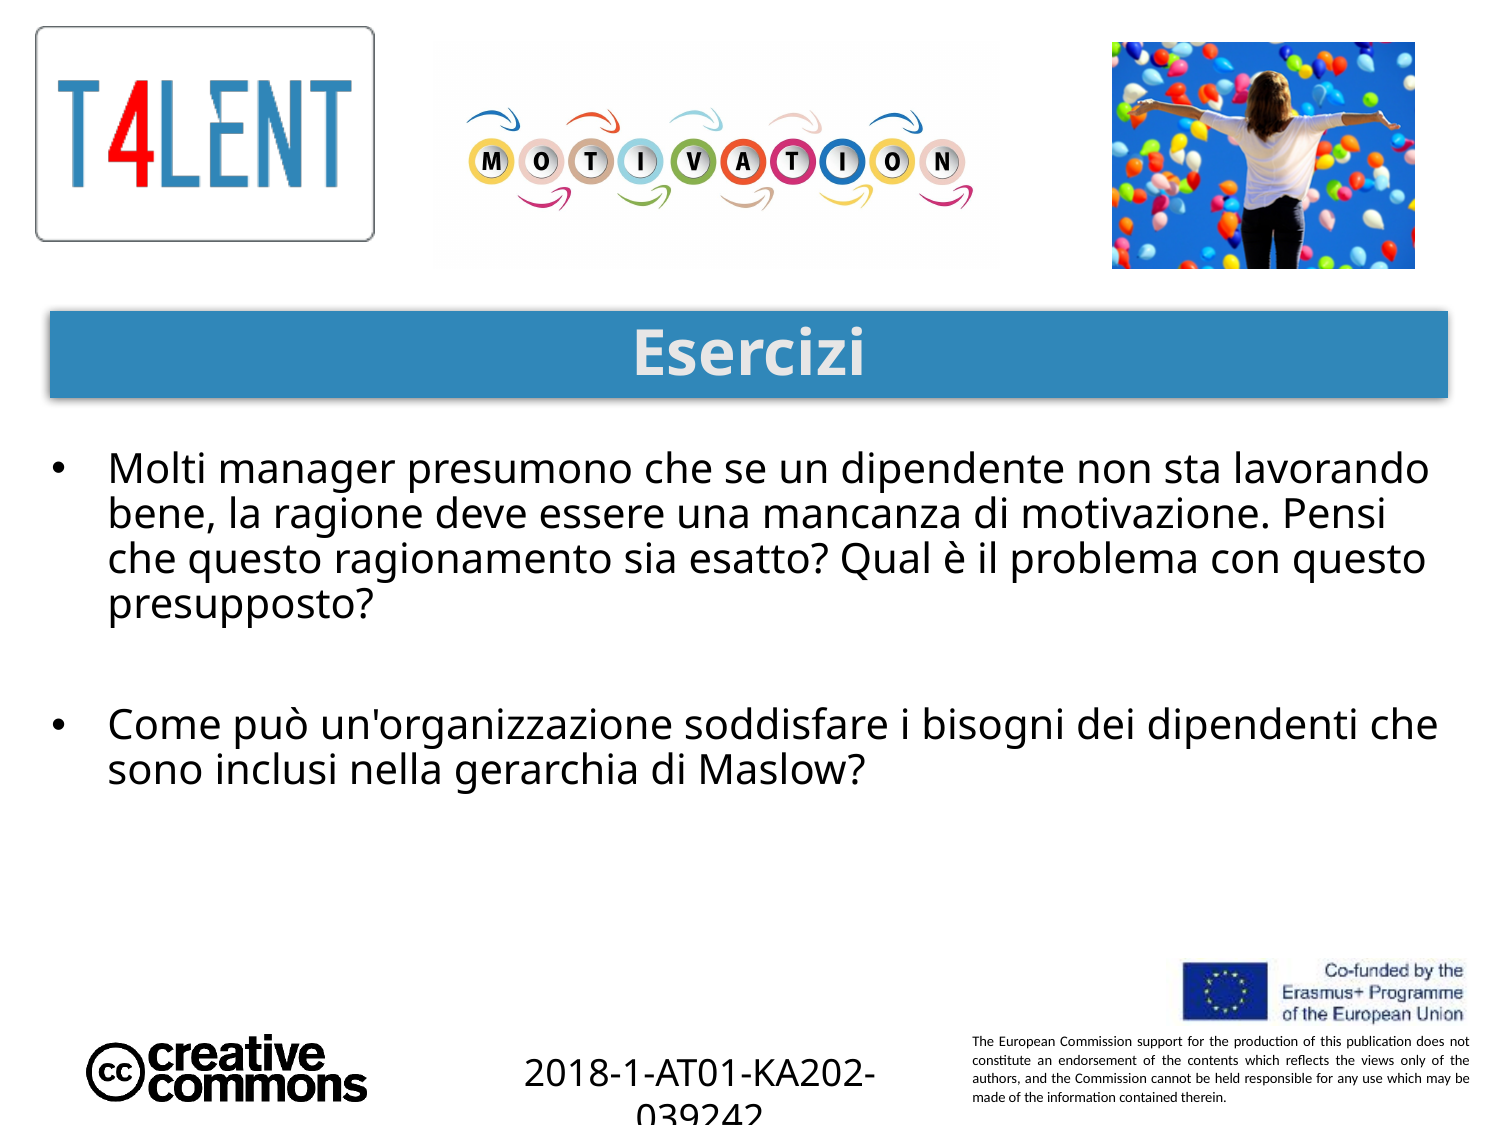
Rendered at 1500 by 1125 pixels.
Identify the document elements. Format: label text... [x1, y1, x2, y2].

title Esercizi [50, 311, 1448, 398]
picture [1166, 958, 1478, 1026]
picture [85, 1034, 367, 1102]
subtitle Molti manager presumono che se un dipendente non sta lavorando bene, la ragione deve essere una mancanza di motivazione. Pensi che questo ragionamento sia esatto? Qual è il problema con questo presupposto? Come può un'organizzazione soddisfare i bisogni dei dipendenti che sono inclusi nella gerarchia di Maslow? [36, 432, 1462, 886]
picture [433, 41, 1001, 269]
text_box 2018-1-AT01-KA202-039242 [454, 1040, 946, 1102]
picture [35, 26, 375, 242]
picture [1112, 42, 1415, 269]
